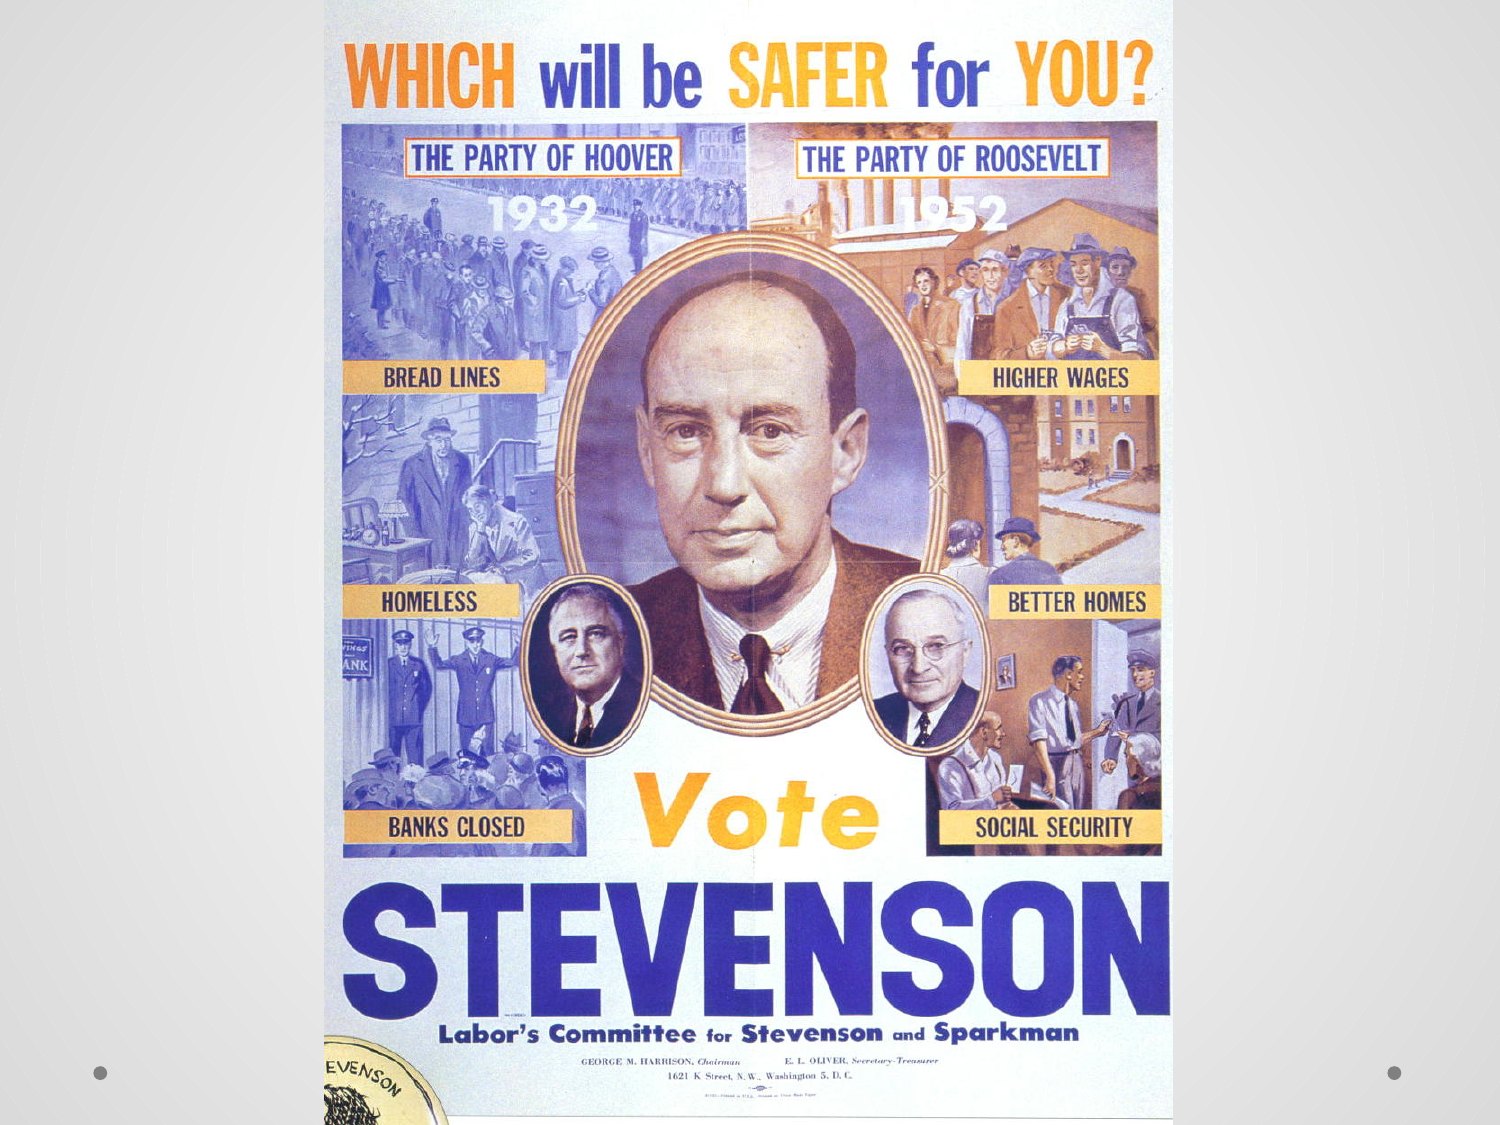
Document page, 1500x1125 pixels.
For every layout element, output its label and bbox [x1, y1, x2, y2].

picture [324, 0, 1174, 1125]
